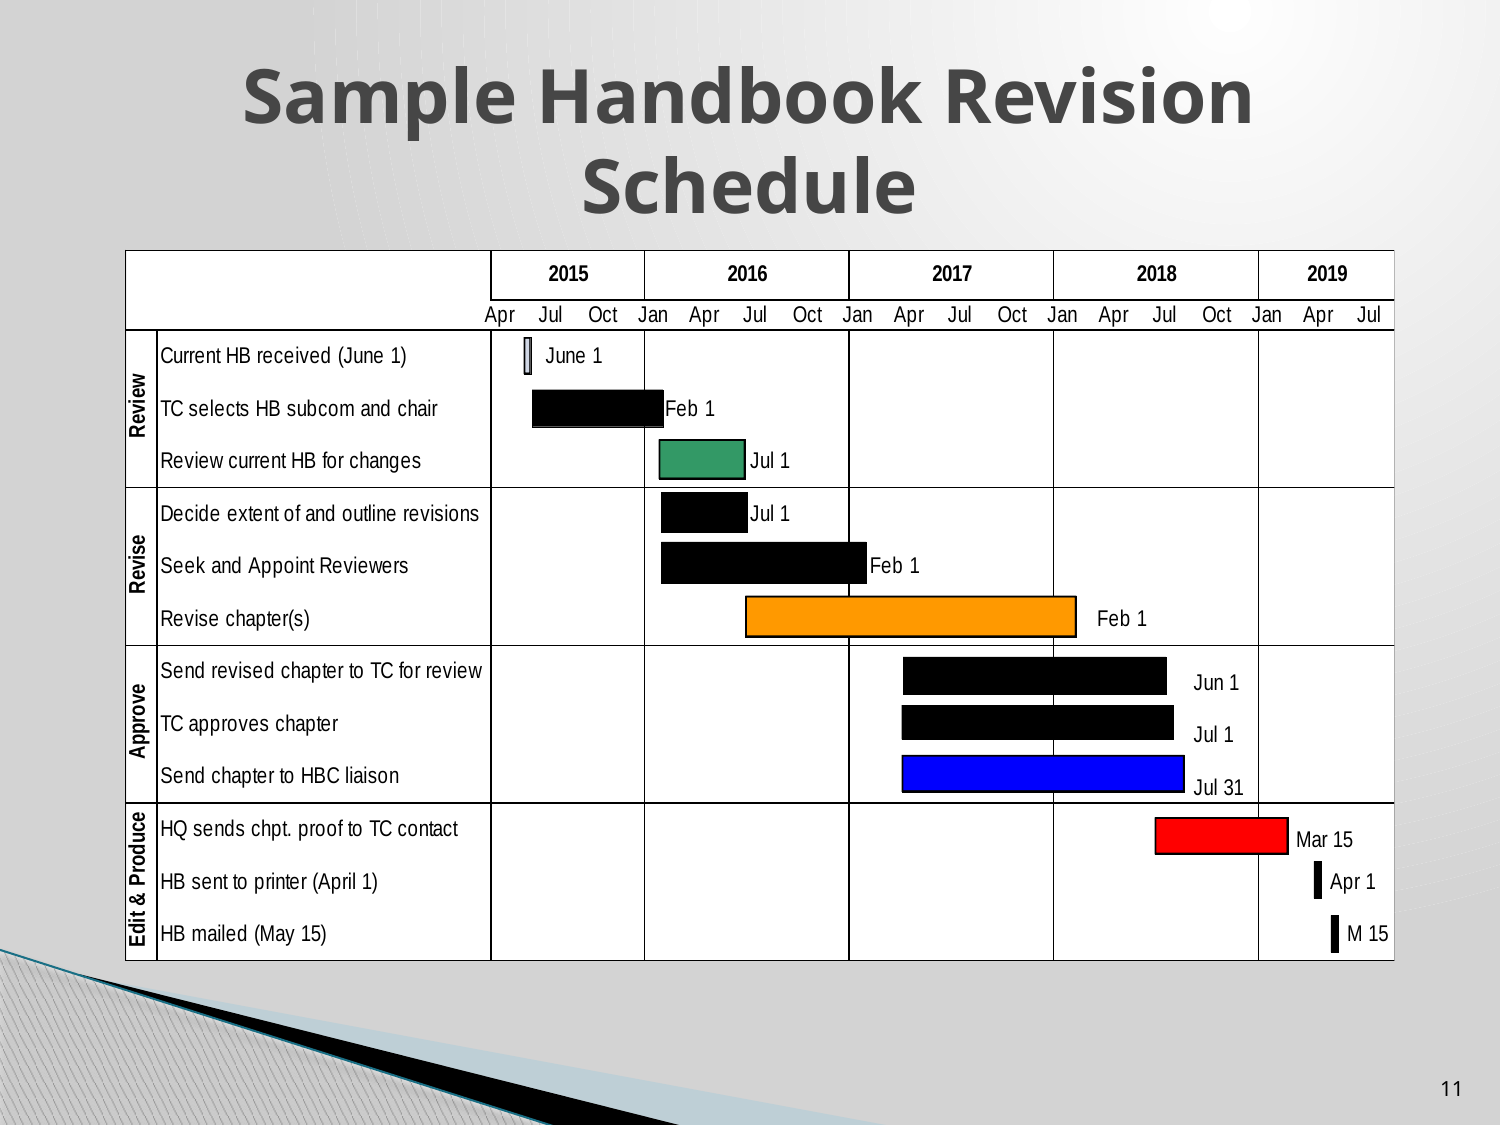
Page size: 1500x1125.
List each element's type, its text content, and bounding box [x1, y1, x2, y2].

title Sample Handbook Revision Schedule [75, 45, 1425, 233]
slide_number 11 [1418, 1051, 1479, 1112]
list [124, 249, 1396, 962]
